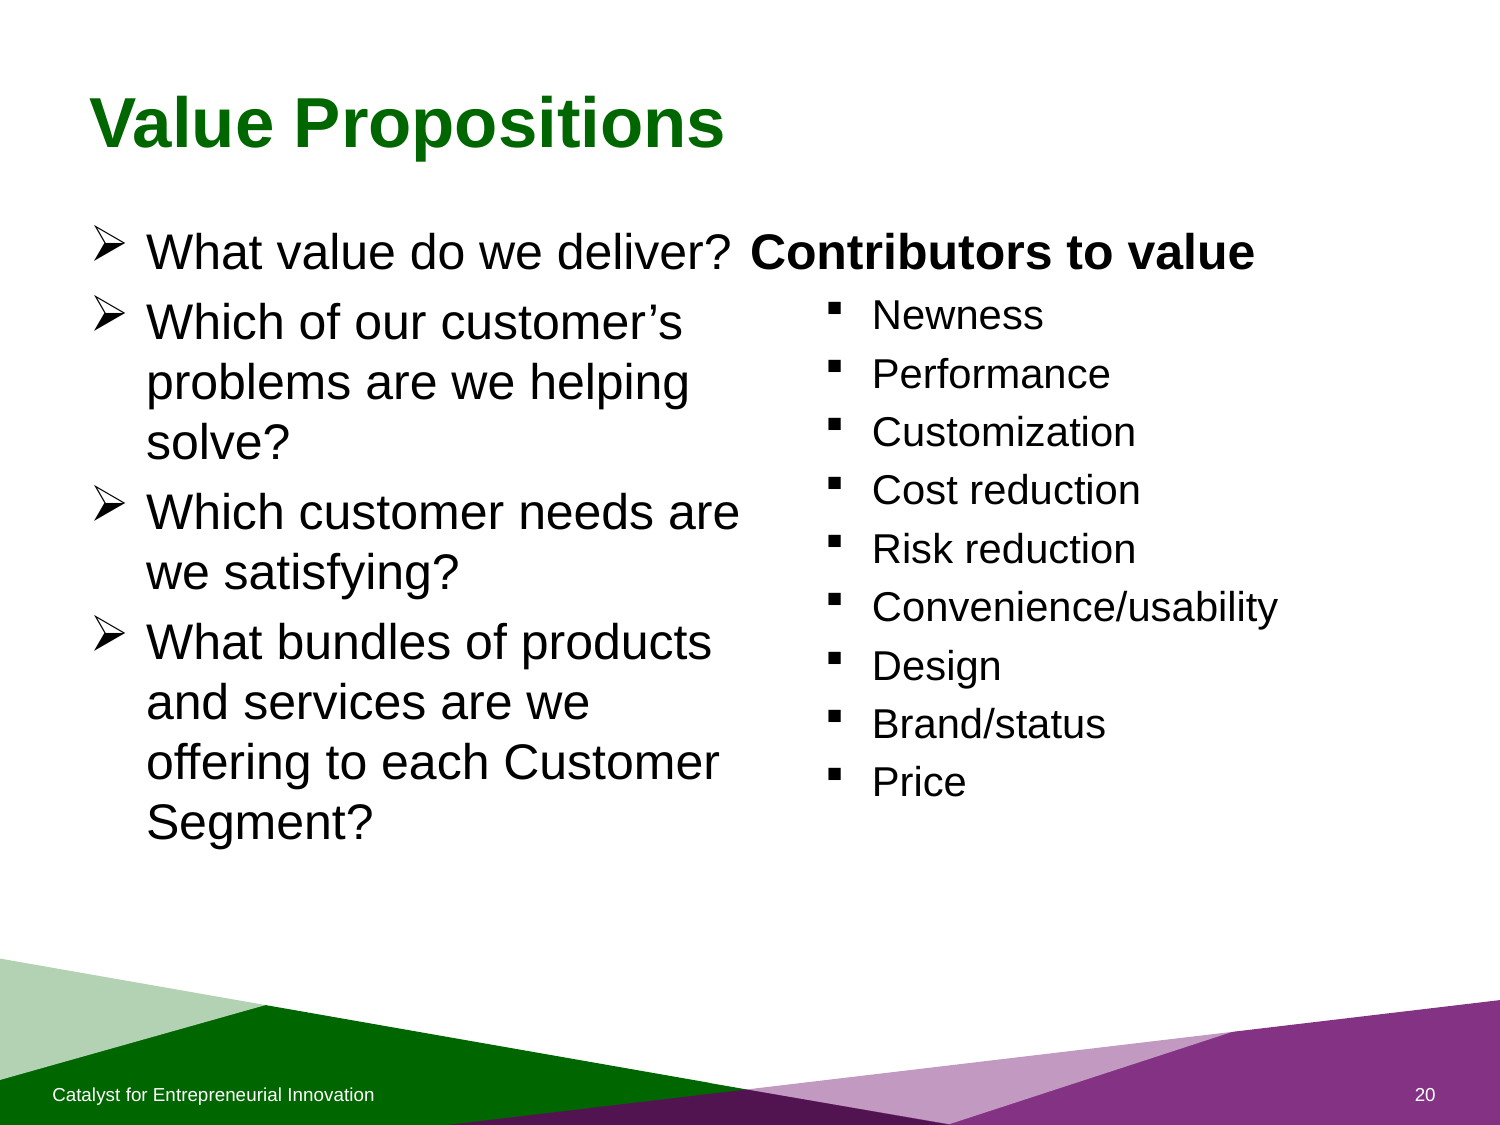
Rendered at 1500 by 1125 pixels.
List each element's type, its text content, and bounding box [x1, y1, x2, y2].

slide_number 20 [1400, 1074, 1463, 1123]
footer Catalyst for Entrepreneurial Innovation [37, 1074, 513, 1123]
title Value Propositions [75, 24, 1238, 213]
list What value do we deliver? Which of our customer’s problems are we helping solve? Which customer needs are we satisfying? What bundles of products and services are we offering to each Customer Segment? Contributors to value Newness Performance Customization Cost reduction Risk reduction Convenience/usability Design Brand/status Price [75, 212, 1425, 1050]
